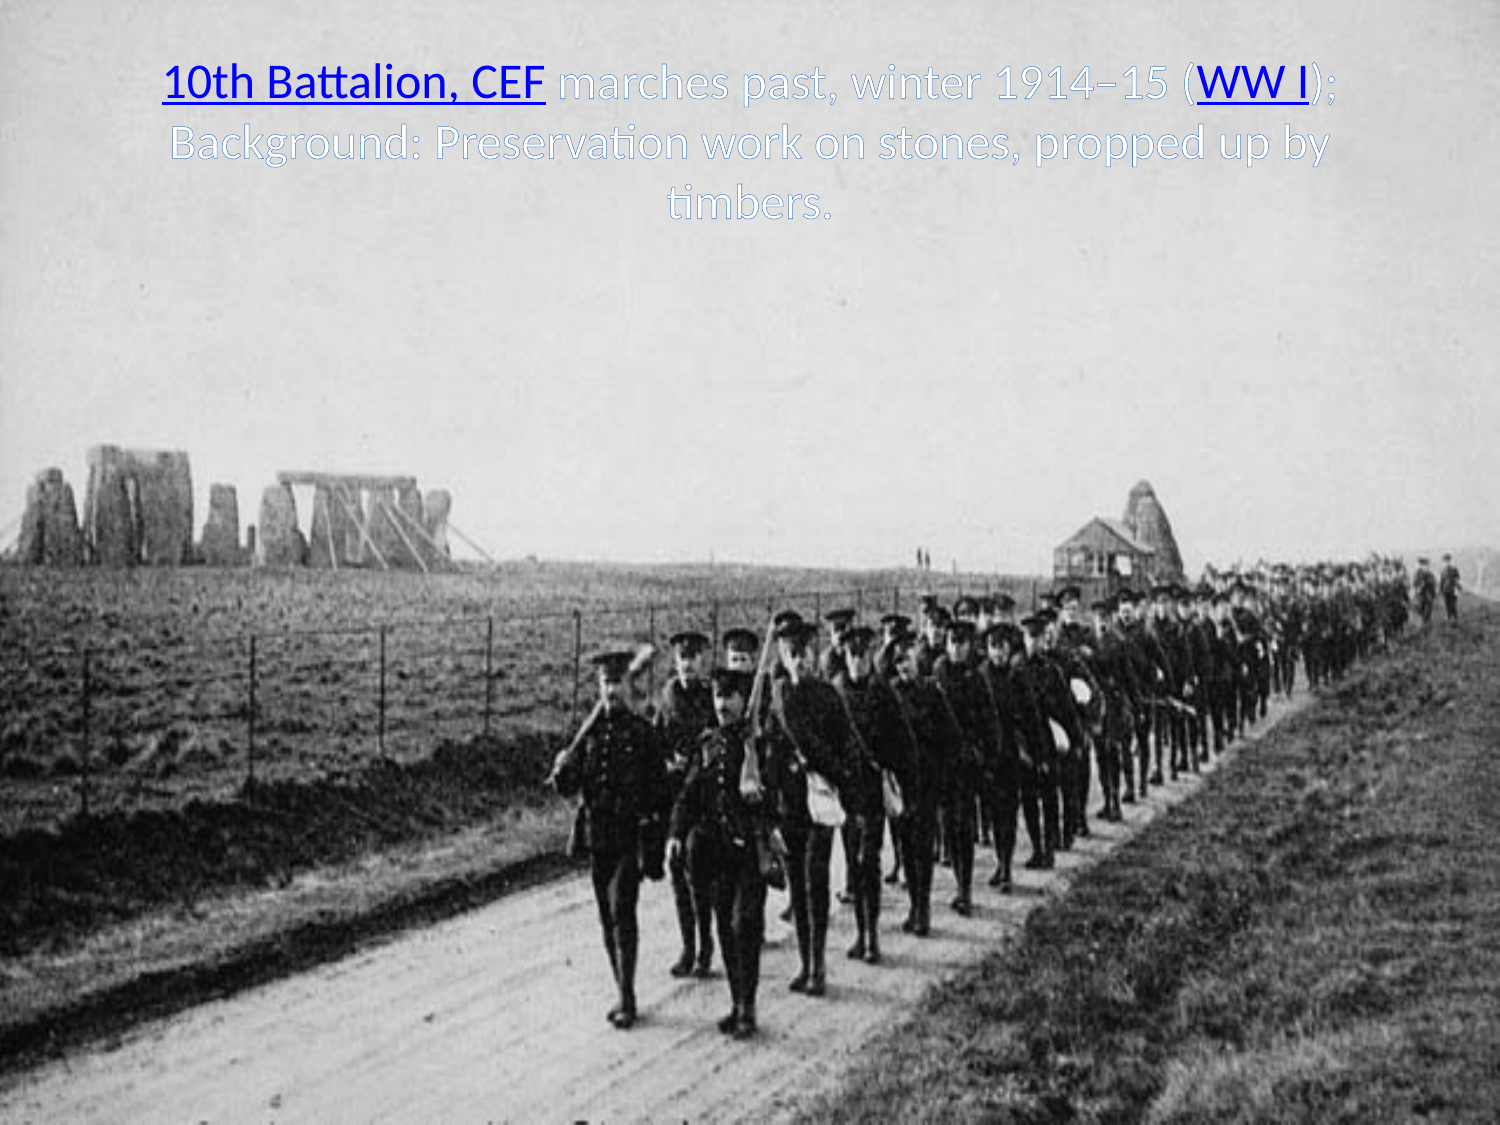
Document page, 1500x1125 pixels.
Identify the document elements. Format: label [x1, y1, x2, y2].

list [0, 0, 1500, 1125]
